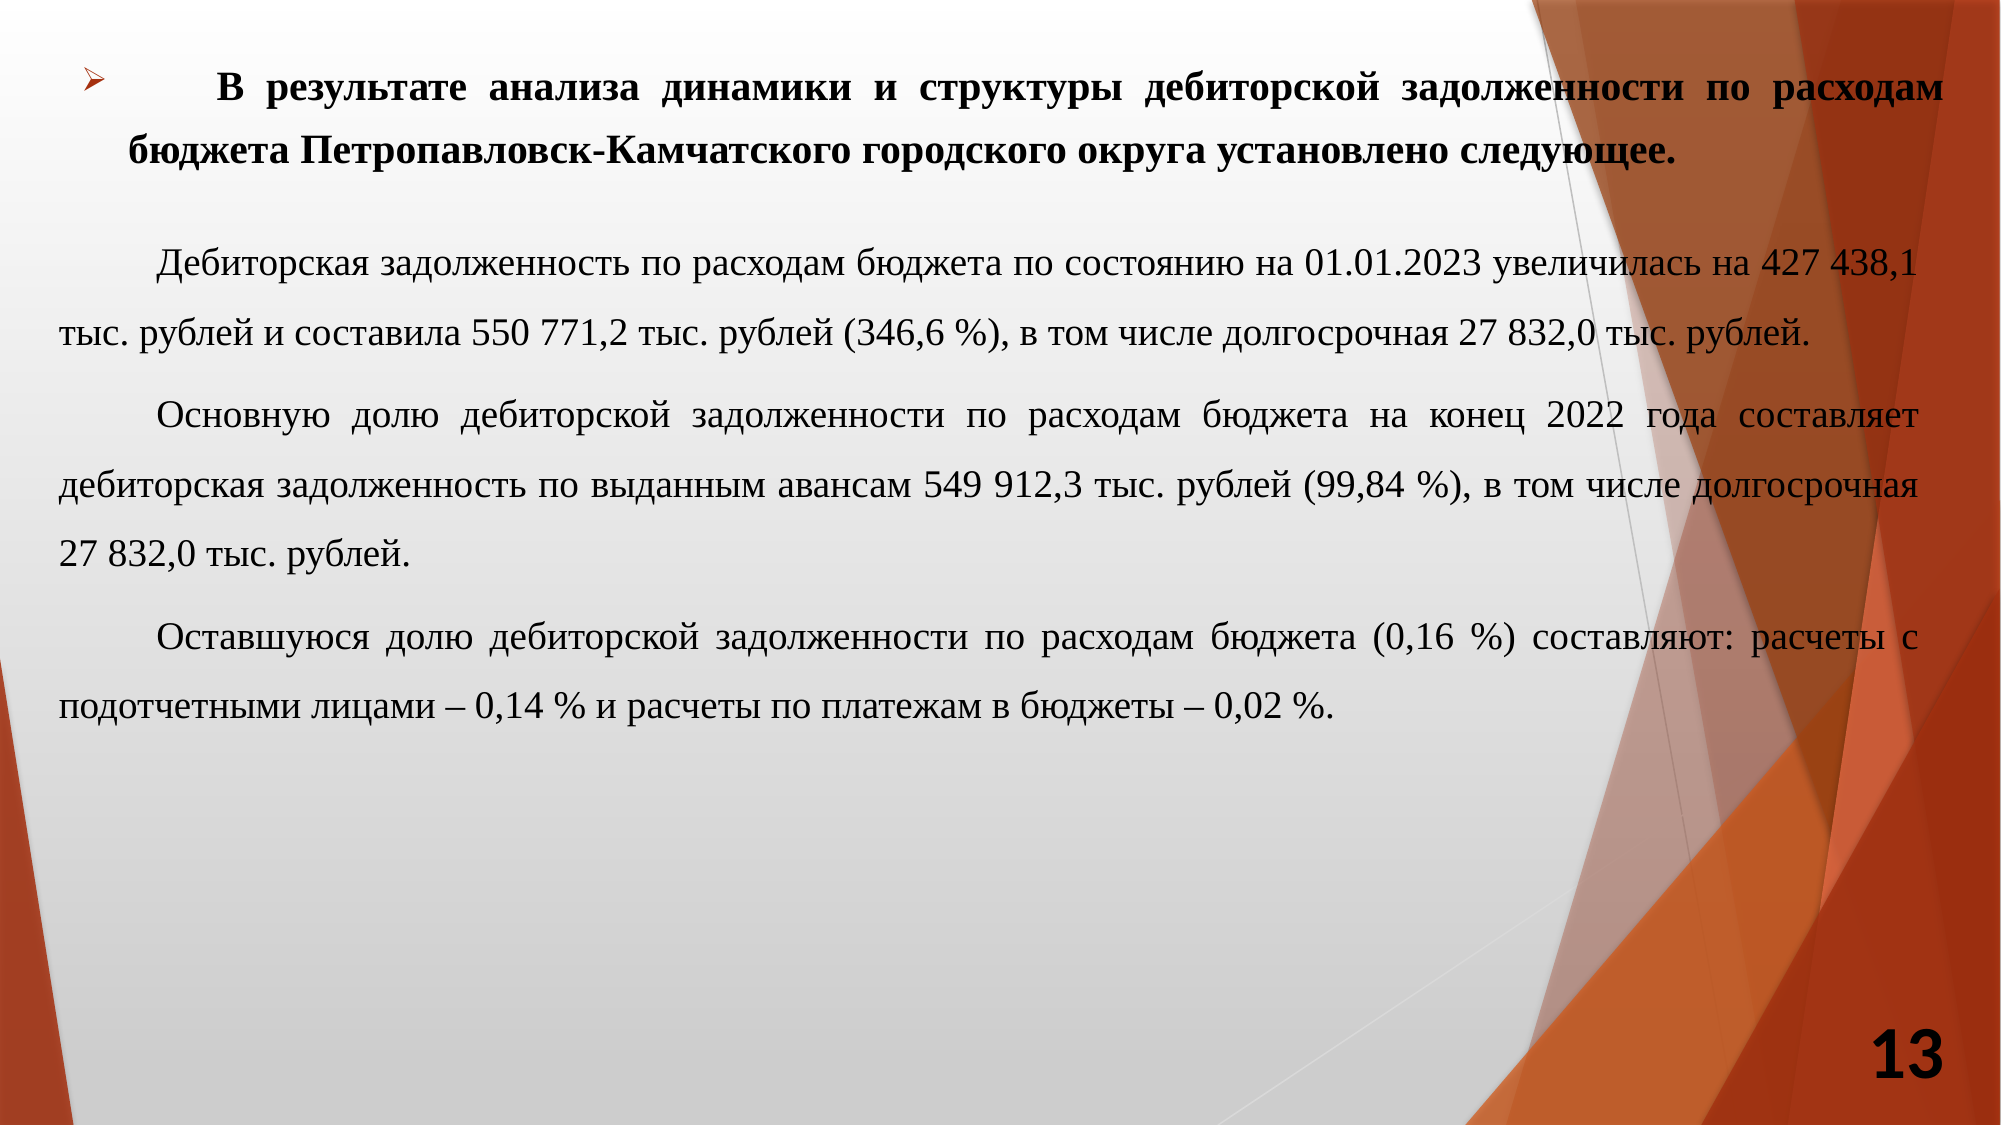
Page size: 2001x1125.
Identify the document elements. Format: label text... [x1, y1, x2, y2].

text_box В результате анализа динамики и структуры дебиторской задолженности по расходам бюджета Петропавловск-Камчатского городского округа установлено следующее. [66, 37, 1960, 180]
list Дебиторская задолженность по расходам бюджета по состоянию на 01.01.2023 увеличилась на 427 438,1 тыс. рублей и составила 550 771,2 тыс. рублей (346,6 %), в том числе долгосрочная 27 832,0 тыс. рублей. Основную долю дебиторской задолженности по расходам бюджета на конец 2022 года составляет дебиторская задолженность по выданным авансам 549 912,3 тыс. рублей (99,84 %), в том числе долгосрочная 27 832,0 тыс. рублей. Оставшуюся долю дебиторской задолженности по расходам бюджета (0,16 %) составляют: расчеты с подотчетными лицами – 0,14 % и расчеты по платежам в бюджеты – 0,02 %. [43, 55, 1937, 1125]
slide_number 13 [1845, 972, 1960, 1125]
